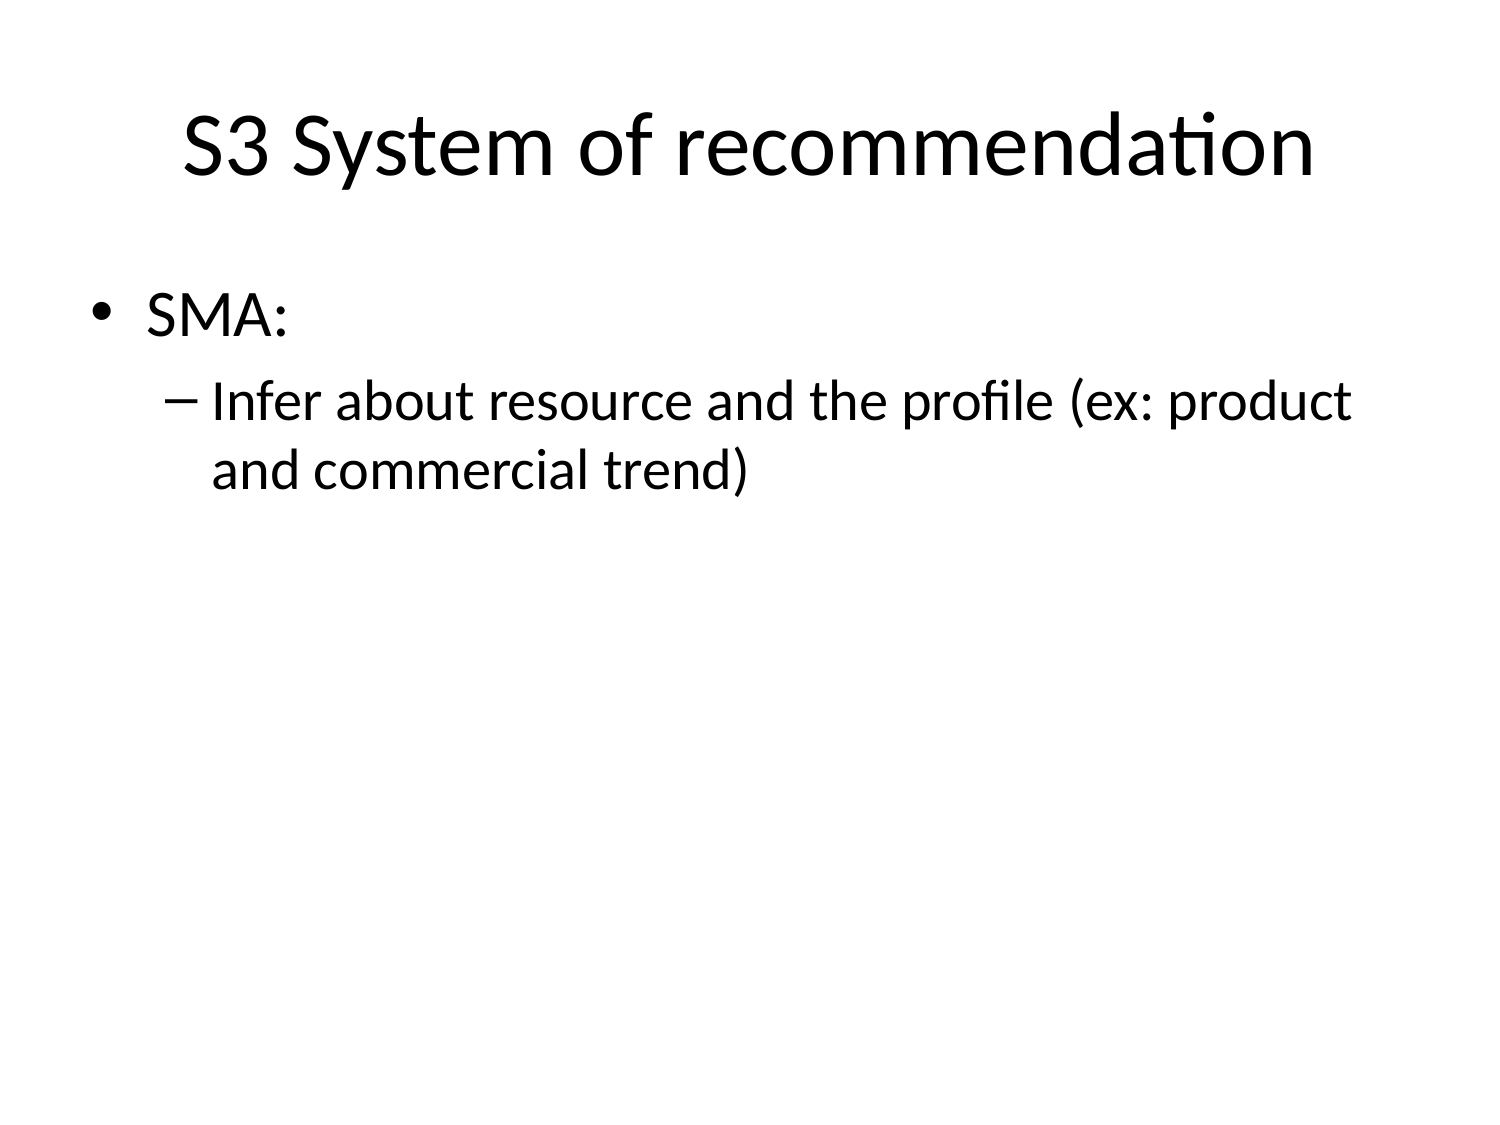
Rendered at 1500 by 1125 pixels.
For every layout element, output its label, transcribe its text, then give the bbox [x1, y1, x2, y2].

title S3 System of recommendation [75, 45, 1425, 233]
list SMA: Infer about resource and the profile (ex: product and commercial trend) [75, 262, 1425, 1005]
